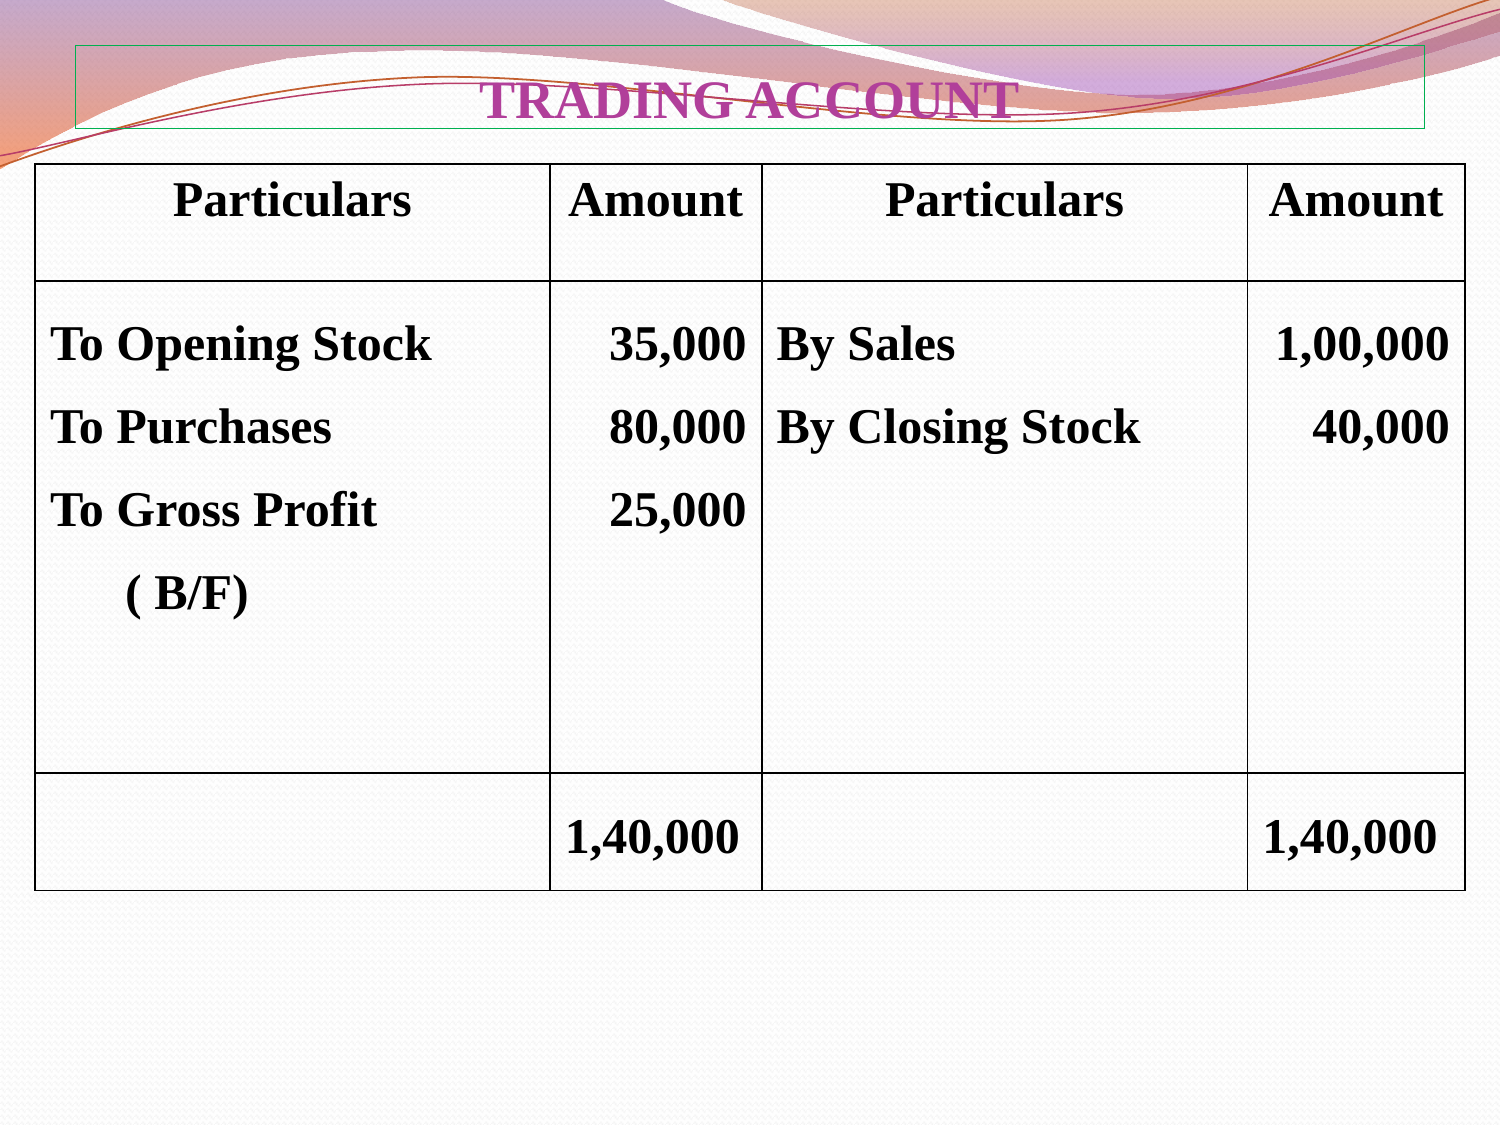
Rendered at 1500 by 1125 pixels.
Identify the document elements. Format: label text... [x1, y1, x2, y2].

table_header Particulars [763, 165, 1247, 280]
table_cell 1,40,000 [1248, 774, 1464, 890]
table_cell To Opening Stock To Purchases To Gross Profit ( B/F) [36, 282, 549, 772]
table_header Particulars [36, 165, 549, 280]
table_header Amount [1248, 165, 1464, 280]
table_cell 1,00,000 40,000 [1248, 282, 1464, 772]
title TRADING ACCOUNT [75, 45, 1425, 129]
table_cell [36, 774, 549, 890]
table_cell [763, 774, 1247, 890]
table_cell 1,40,000 [551, 774, 761, 890]
table_cell By Sales By Closing Stock [763, 282, 1247, 772]
table_header Amount [551, 165, 761, 280]
table_cell 35,000 80,000 25,000 [551, 282, 761, 772]
